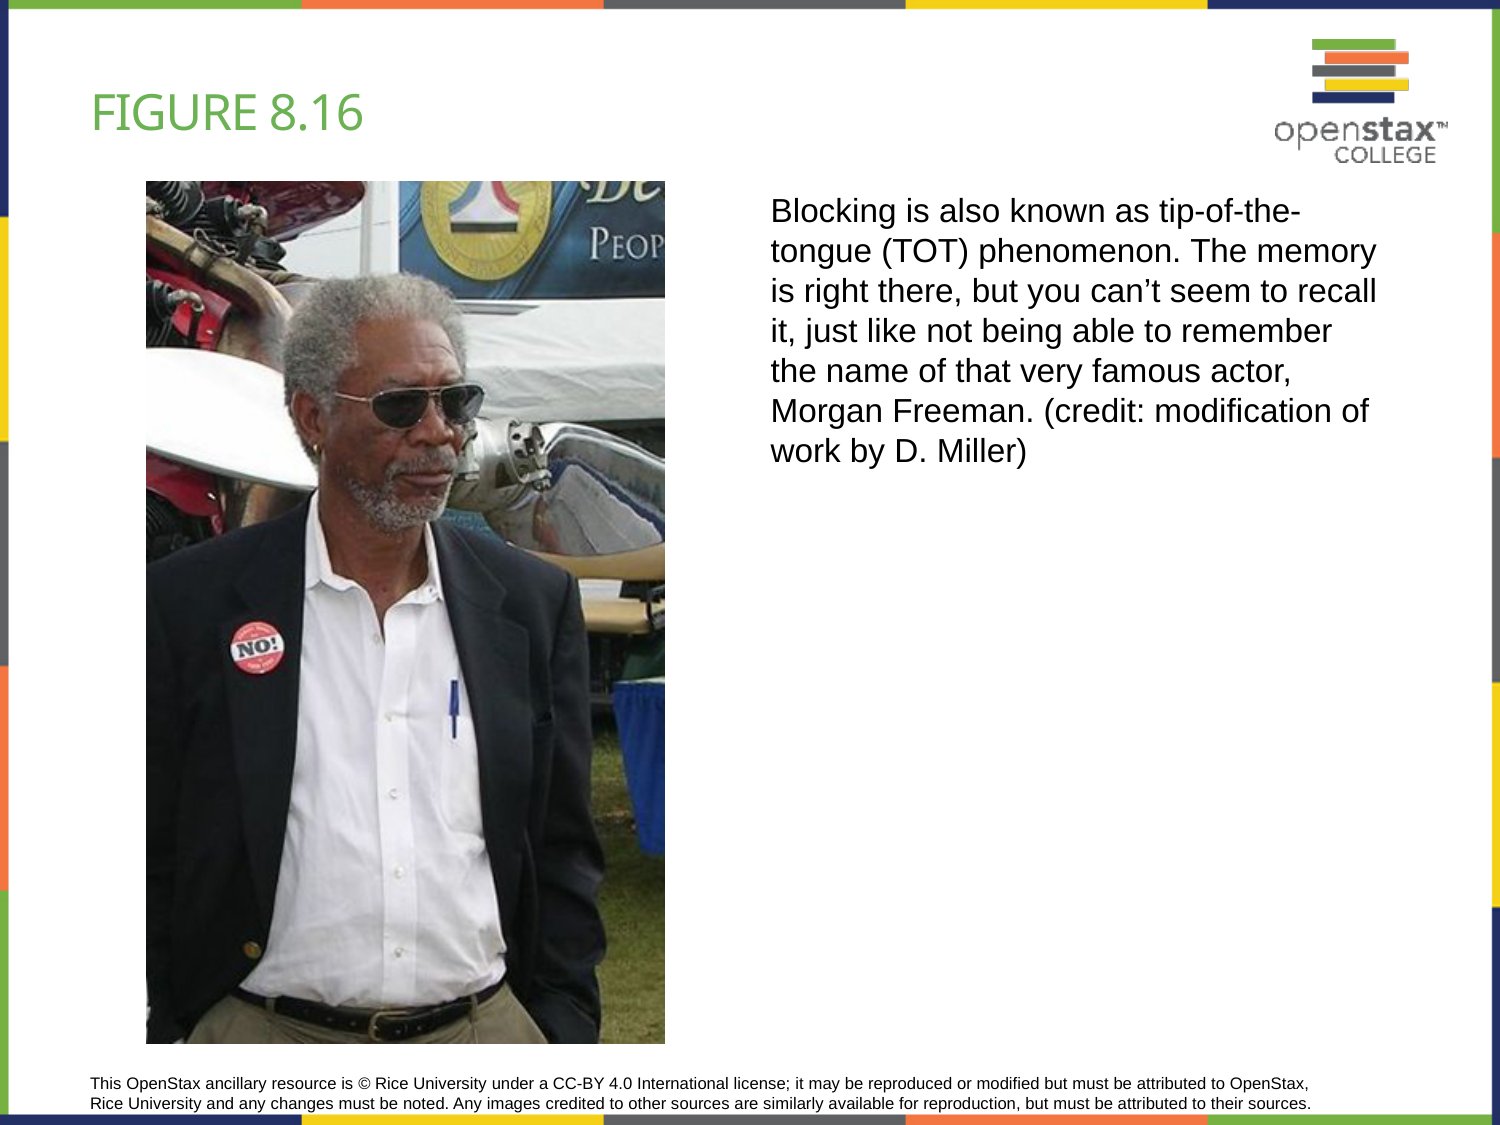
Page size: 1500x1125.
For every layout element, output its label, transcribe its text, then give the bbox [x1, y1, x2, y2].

list Blocking is also known as tip-of-the-tongue (TOT) phenomenon. The memory is right there, but you can’t seem to recall it, just like not being able to remember the name of that very famous actor, Morgan Freeman. (credit: modification of work by D. Miller) [755, 181, 1398, 1045]
title Figure 8.16 [75, 39, 1274, 148]
footer This OpenStax ancillary resource is © Rice University under a CC-BY 4.0 International license; it may be reproduced or modified but must be attributed to OpenStax, Rice University and any changes must be noted. Any images credited to other sources are similarly available for reproduction, but must be attributed to their sources. [75, 1065, 1334, 1112]
picture [0, 0, 1500, 1125]
